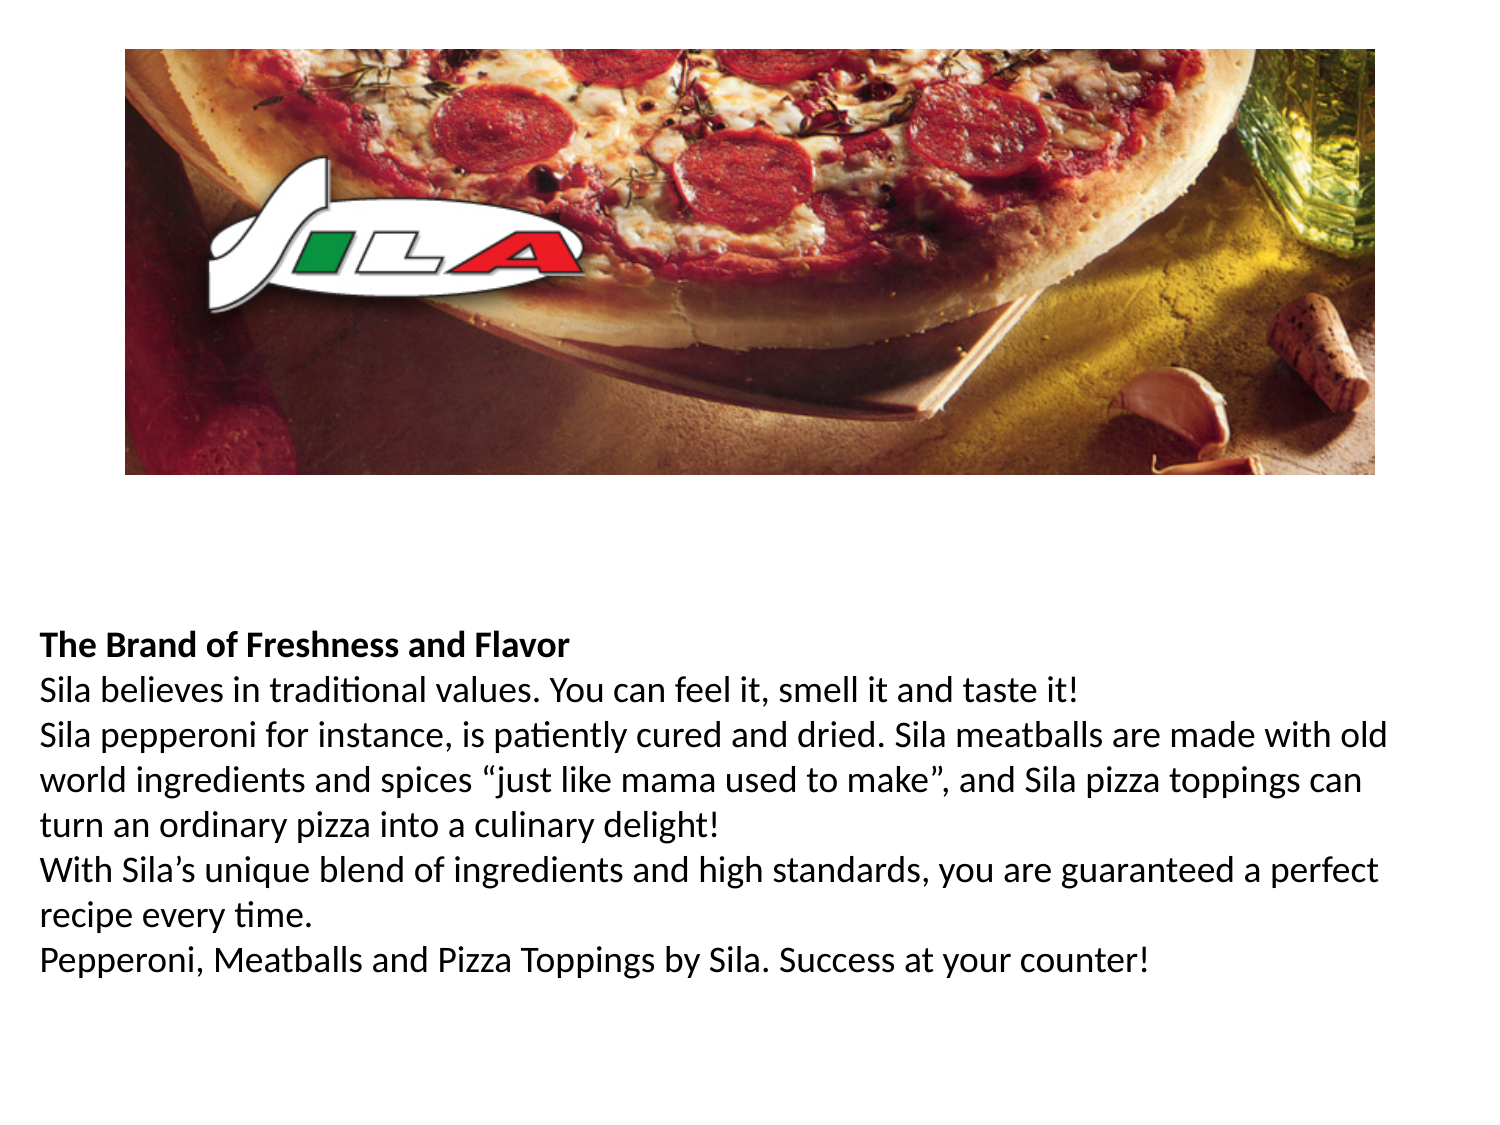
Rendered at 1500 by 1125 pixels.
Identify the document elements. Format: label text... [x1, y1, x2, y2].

picture [124, 49, 1376, 476]
text_box The Brand of Freshness and Flavor Sila believes in traditional values. You can feel it, smell it and taste it! Sila pepperoni for instance, is patiently cured and dried. Sila meatballs are made with old world ingredients and spices “just like mama used to make”, and Sila pizza toppings can turn an ordinary pizza into a culinary delight! With Sila’s unique blend of ingredients and high standards, you are guaranteed a perfect recipe every time. Pepperoni, Meatballs and Pizza Toppings by Sila. Success at your counter! [24, 612, 1438, 988]
